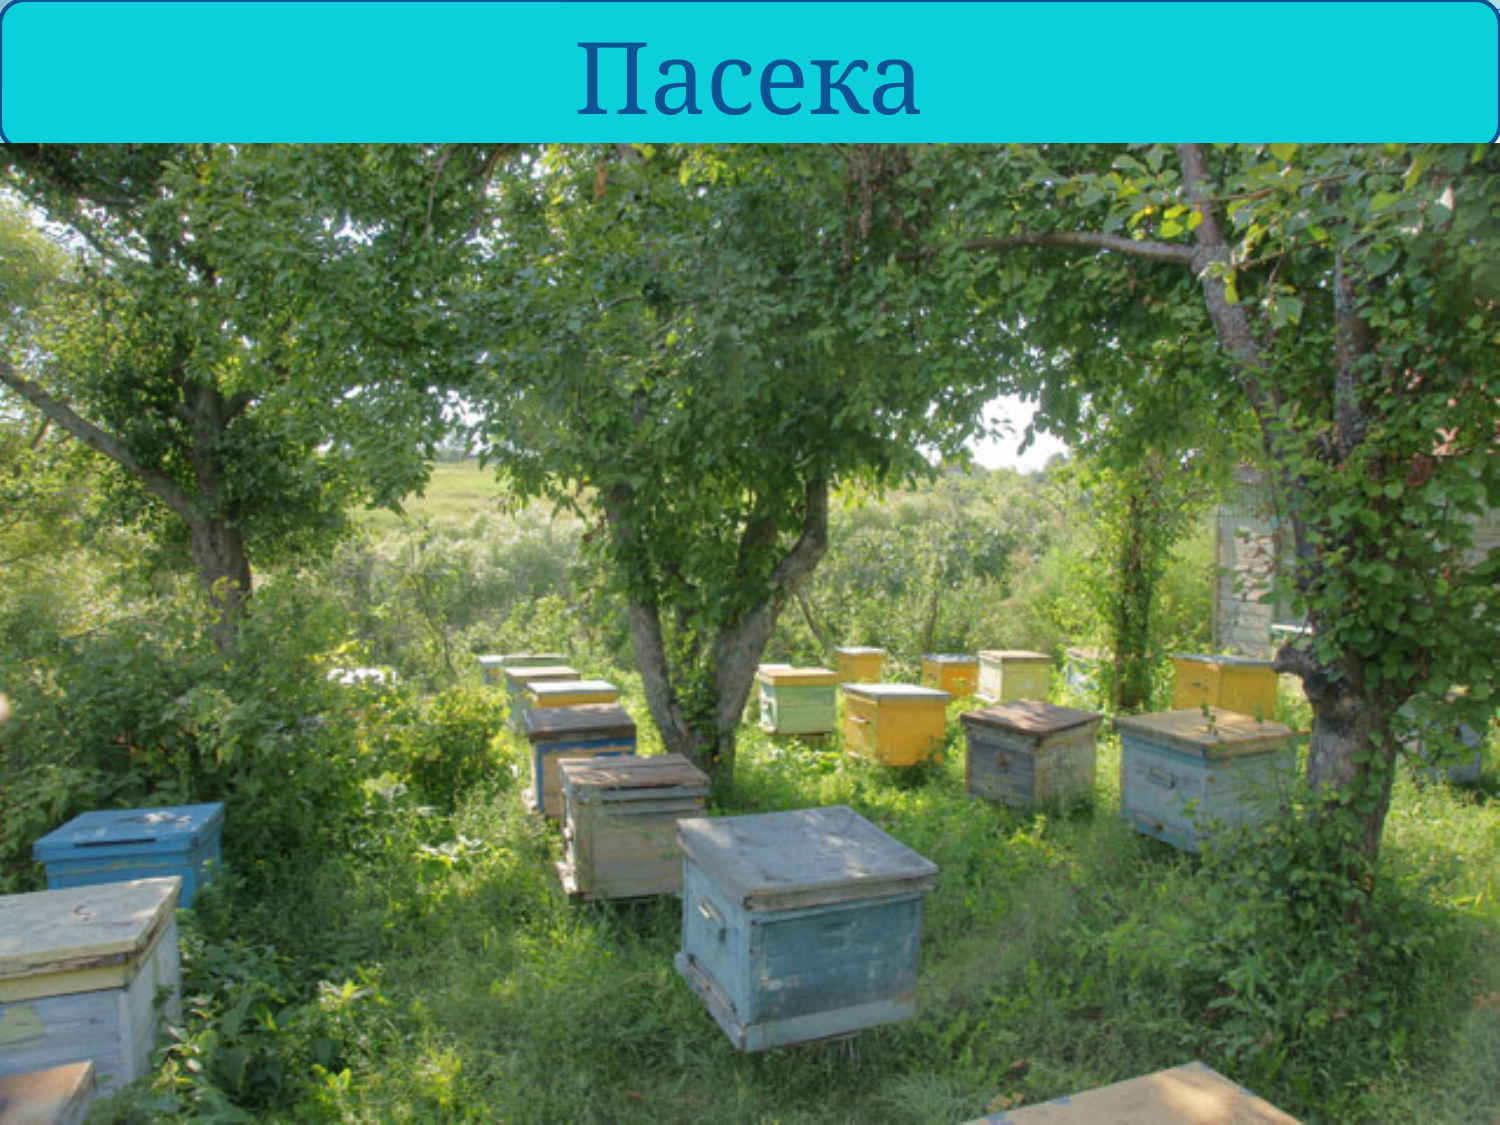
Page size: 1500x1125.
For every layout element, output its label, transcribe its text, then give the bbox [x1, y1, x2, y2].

picture [0, 143, 1500, 1125]
text_box Пасека [0, 0, 1500, 143]
